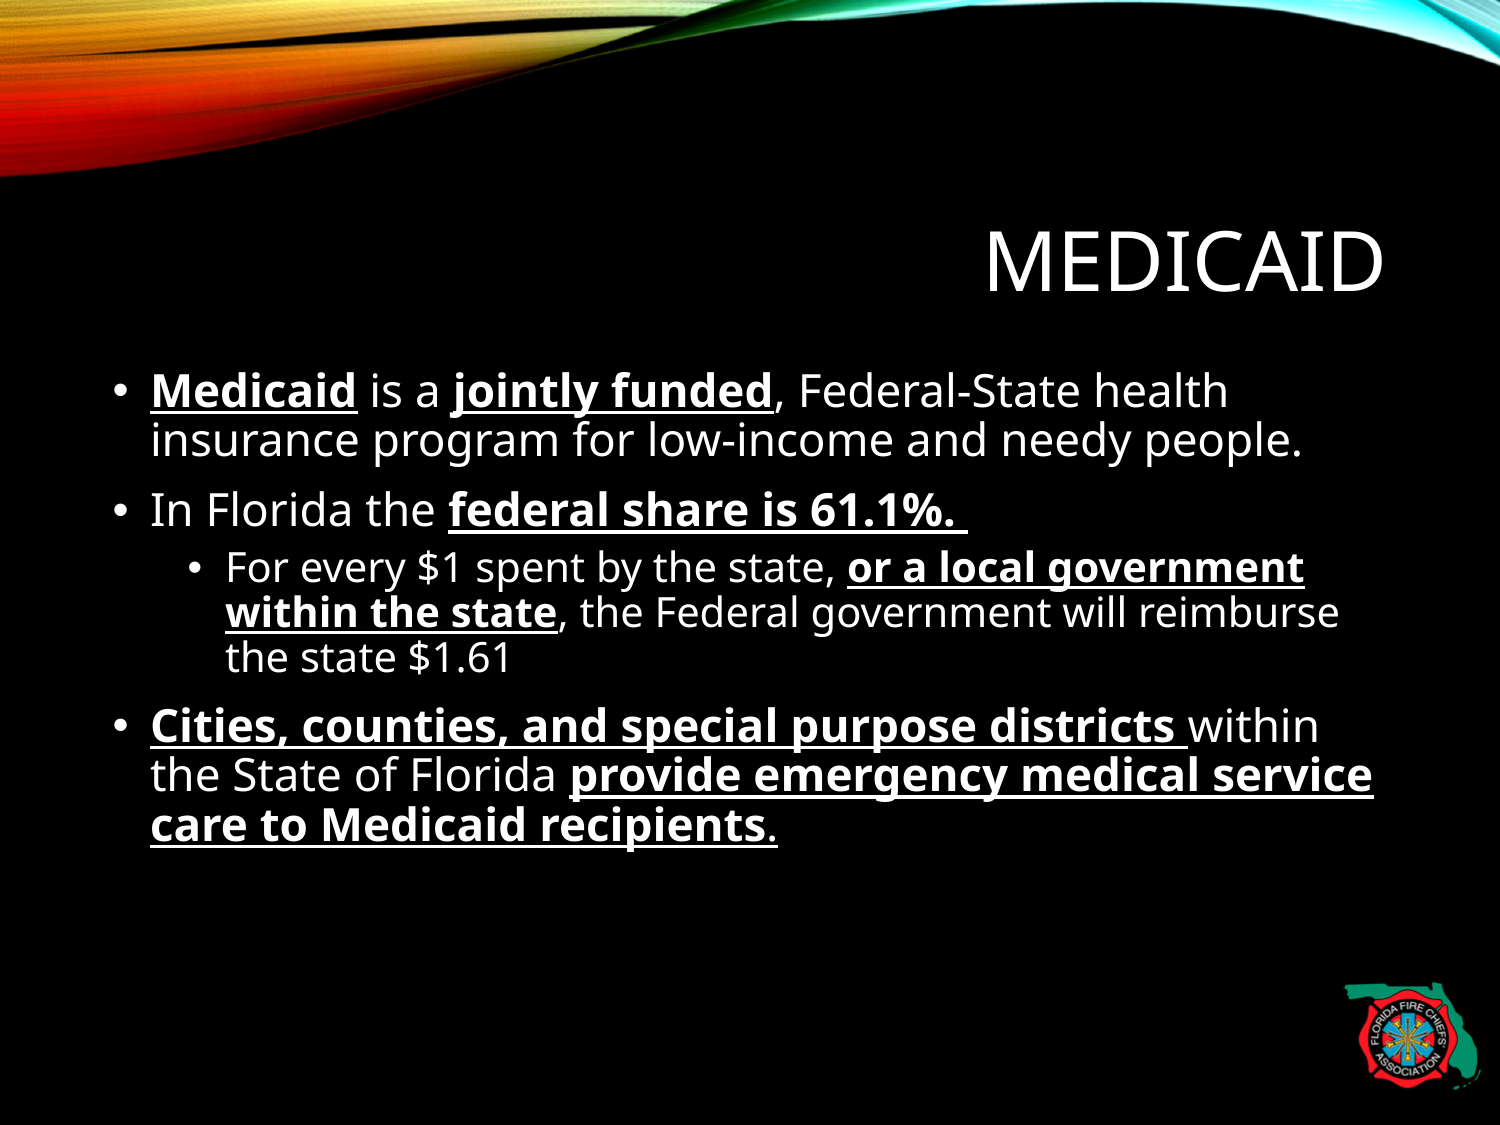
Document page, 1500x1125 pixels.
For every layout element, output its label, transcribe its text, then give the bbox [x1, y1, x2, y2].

picture [1324, 976, 1500, 1123]
title Medicaid [273, 191, 1403, 338]
list Medicaid is a jointly funded, Federal-State health insurance program for low-income and needy people. In Florida the federal share is 61.1%. For every $1 spent by the state, or a local government within the state, the Federal government will reimburse the state $1.61 Cities, counties, and special purpose districts within the State of Florida provide emergency medical service care to Medicaid recipients. [97, 360, 1403, 1028]
picture [0, 0, 1500, 178]
